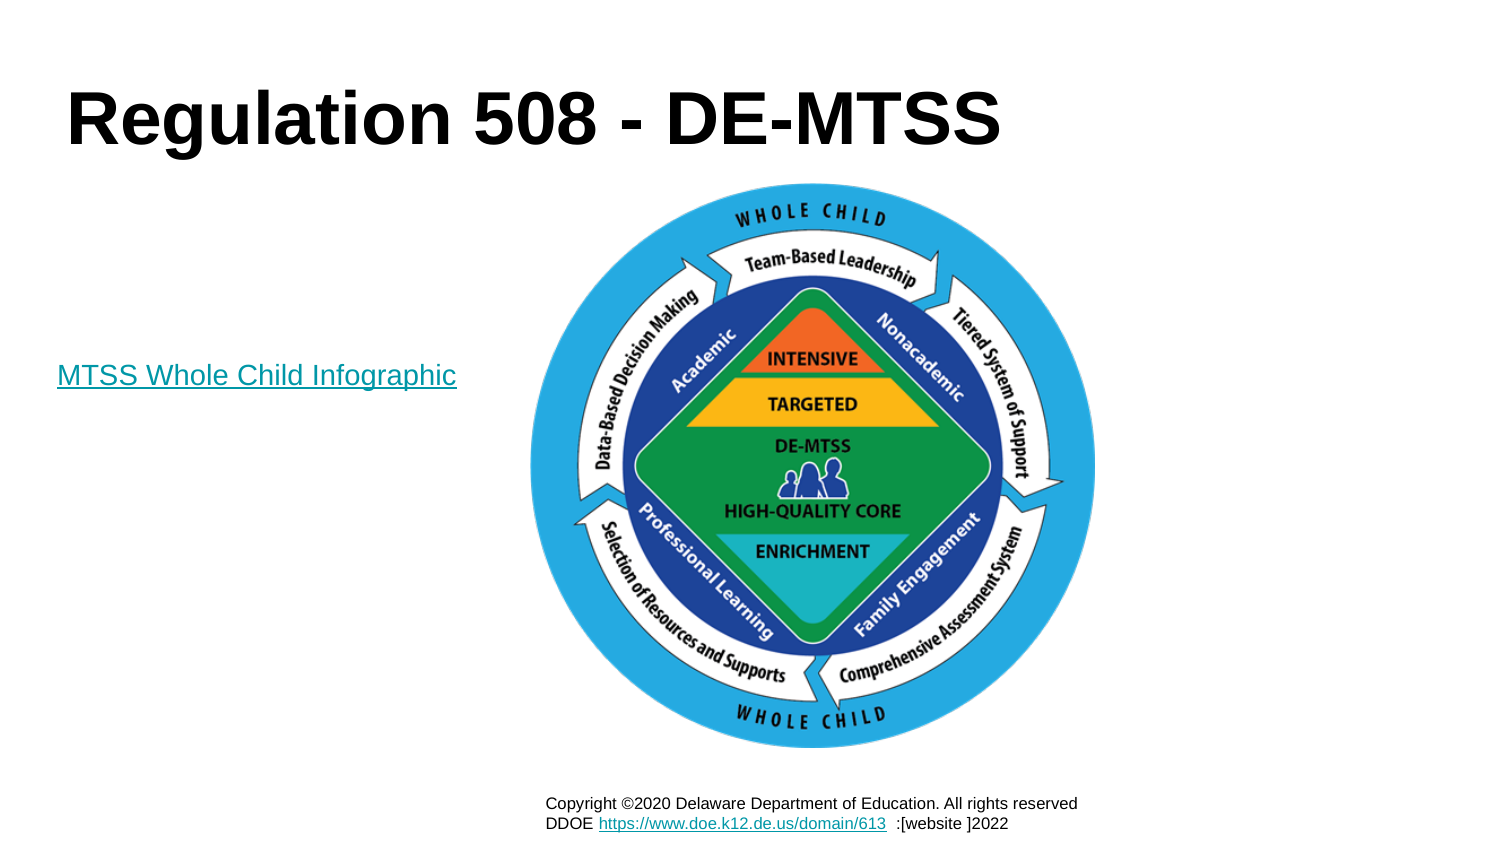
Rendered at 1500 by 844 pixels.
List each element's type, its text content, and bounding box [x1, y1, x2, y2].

text_box MTSS Whole Child Infographic [42, 341, 486, 442]
text_box Copyright ©2020 Delaware Department of Education. All rights reserved DDOE https://www.doe.k12.de.us/domain/613 :[website ]2022 [530, 777, 1208, 844]
title Regulation 508 - DE-MTSS [51, 45, 1449, 184]
picture [530, 183, 1096, 748]
